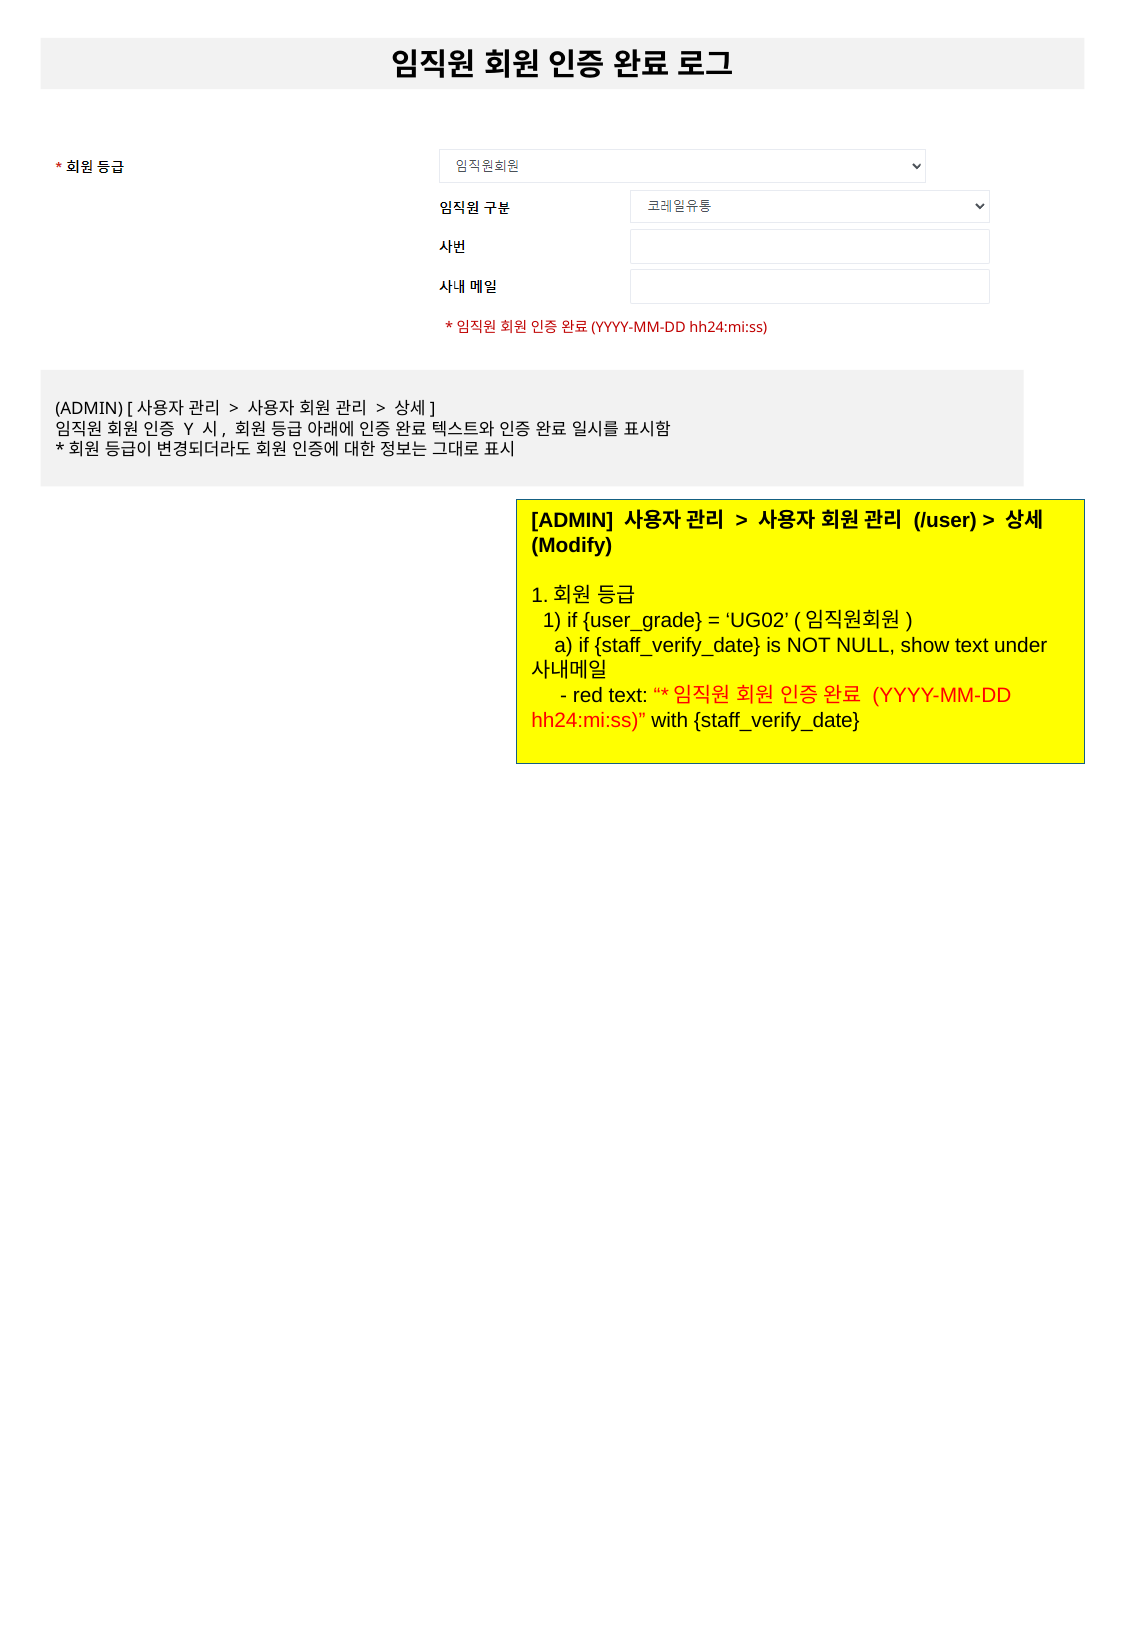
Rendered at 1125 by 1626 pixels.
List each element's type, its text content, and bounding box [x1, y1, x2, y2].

text_box (ADMIN) [사용자 관리 > 사용자 회원 관리 > 상세] 임직원 회원 인증 Y 시, 회원 등급 아래에 인증 완료 텍스트와 인증 완료 일시를 표시함 *회원 등급이 변경되더라도 회원 인증에 대한 정보는 그대로 표시 [40, 369, 1024, 487]
picture [40, 142, 1025, 313]
text_box 임직원 회원 인증 완료 로그 [40, 37, 1085, 90]
text_box *임직원 회원 인증 완료(YYYY-MM-DD hh24:mi:ss) [430, 313, 994, 344]
text_box [ADMIN] 사용자 관리 > 사용자 회원 관리 (/user) > 상세 (Modify) 1.회원 등급 1) if {user_grade} = ‘UG02’ (임직원회원) a) if {staff_verify_date} is NOT NULL, show text under 사내메일 - red text: “*임직원 회원 인증 완료 (YYYY-MM-DD hh24:mi:ss)” with {staff_verify_date} [516, 499, 1085, 764]
